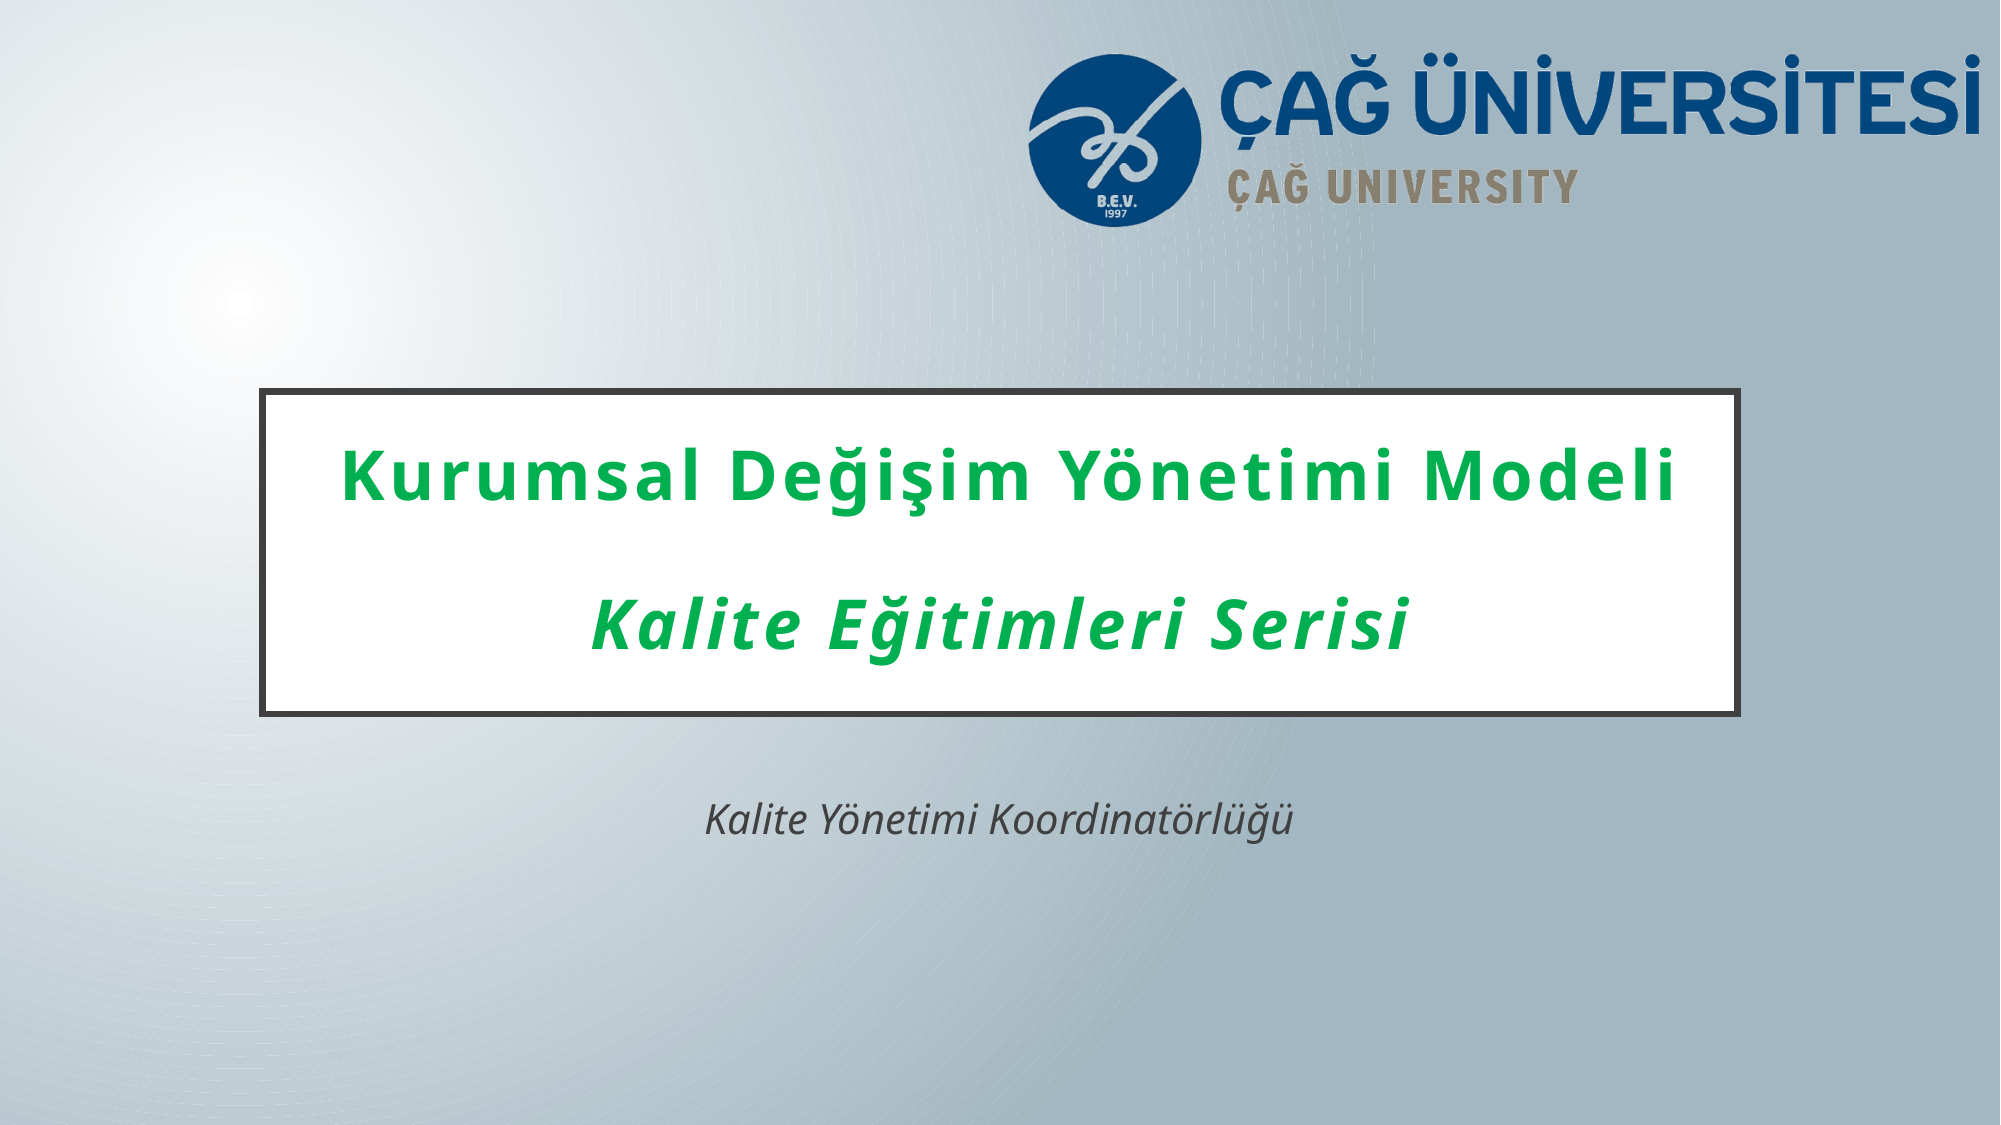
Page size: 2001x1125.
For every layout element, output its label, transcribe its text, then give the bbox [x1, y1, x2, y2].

title Kurumsal Değişim Yönetimi Modeli Kalite Eğitimleri Serisi [259, 388, 1741, 717]
text_box Kalite Yönetimi Koordinatörlüğü [442, 713, 1558, 922]
picture [1012, 32, 2000, 254]
